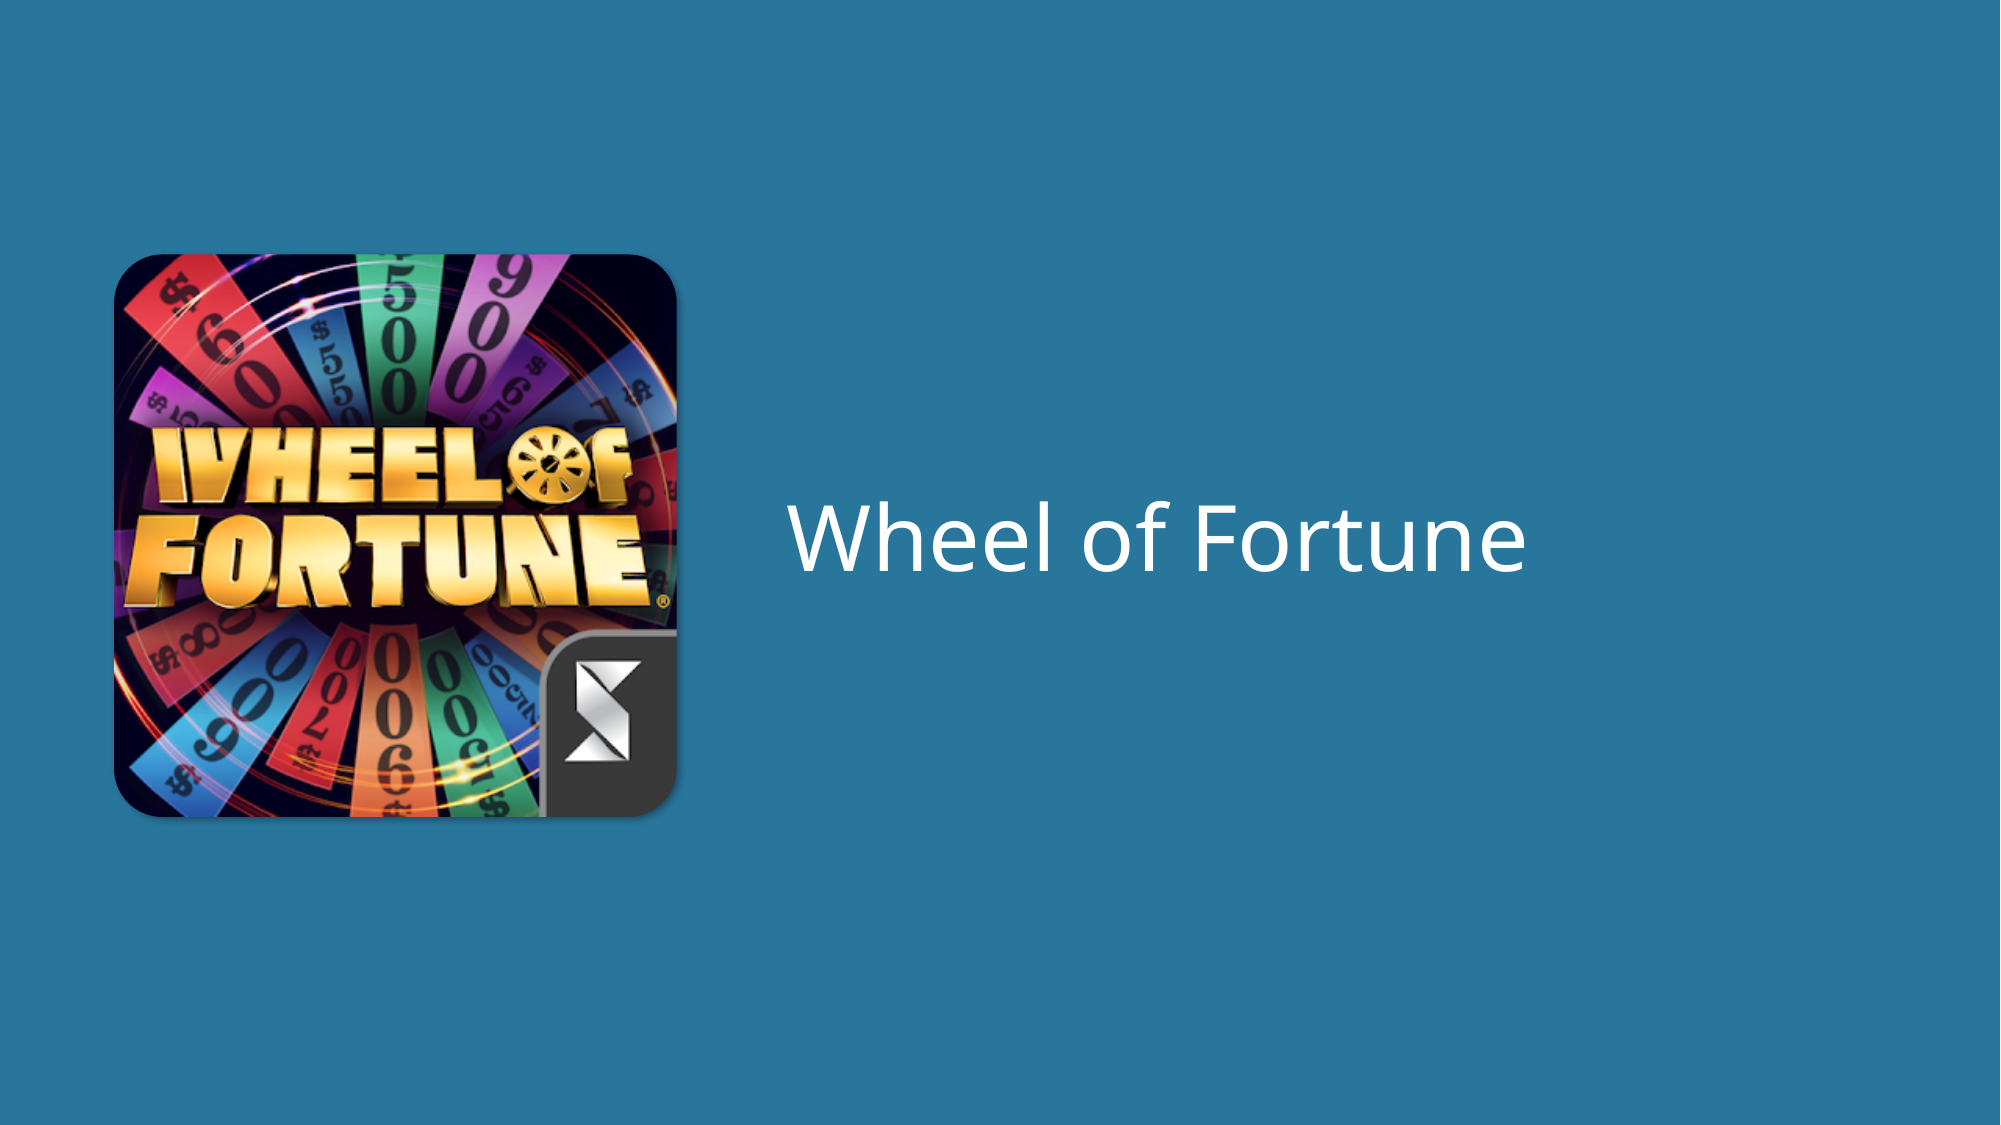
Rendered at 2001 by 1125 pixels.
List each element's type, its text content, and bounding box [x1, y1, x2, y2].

picture [114, 254, 677, 817]
text_box Wheel of Fortune [772, 472, 1545, 598]
